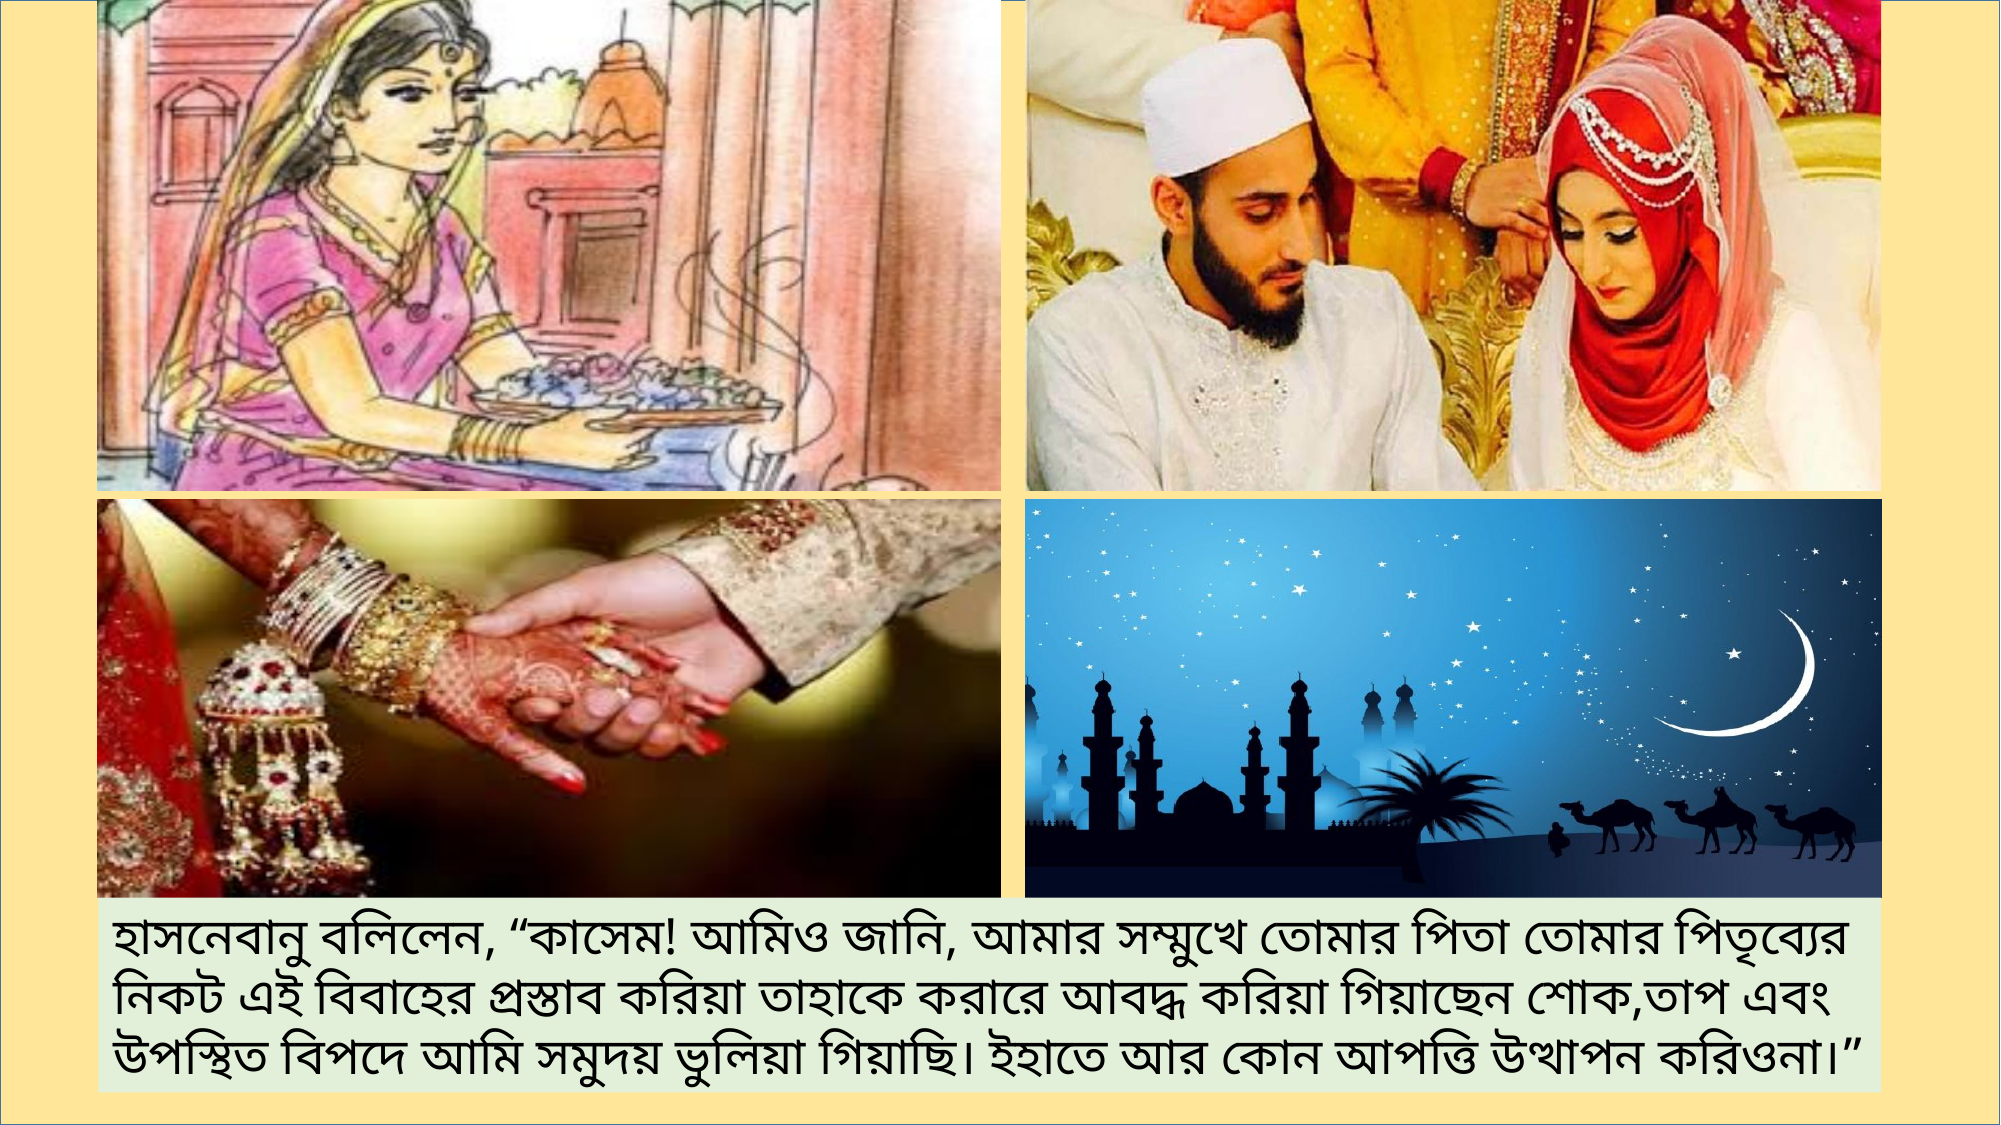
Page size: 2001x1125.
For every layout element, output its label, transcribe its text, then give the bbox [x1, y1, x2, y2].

text_box [0, 0, 2000, 1125]
picture [97, 0, 1001, 491]
text_box হাসনেবানু বলিলেন, “কাসেম! আমিও জানি, আমার সম্মুখে তোমার পিতা তোমার পিতৃব্যের নিকট এই বিবাহের প্রস্তাব করিয়া তাহাকে করারে আবদ্ধ করিয়া গিয়াছেন শোক,তাপ এবং উপস্থিত বিপদে আমি সমুদয় ভুলিয়া গিয়াছি। ইহাতে আর কোন আপত্তি উত্থাপন করিওনা।” [98, 897, 1882, 1093]
picture [1025, 0, 1882, 491]
picture [1025, 499, 1882, 898]
picture [97, 499, 1001, 898]
